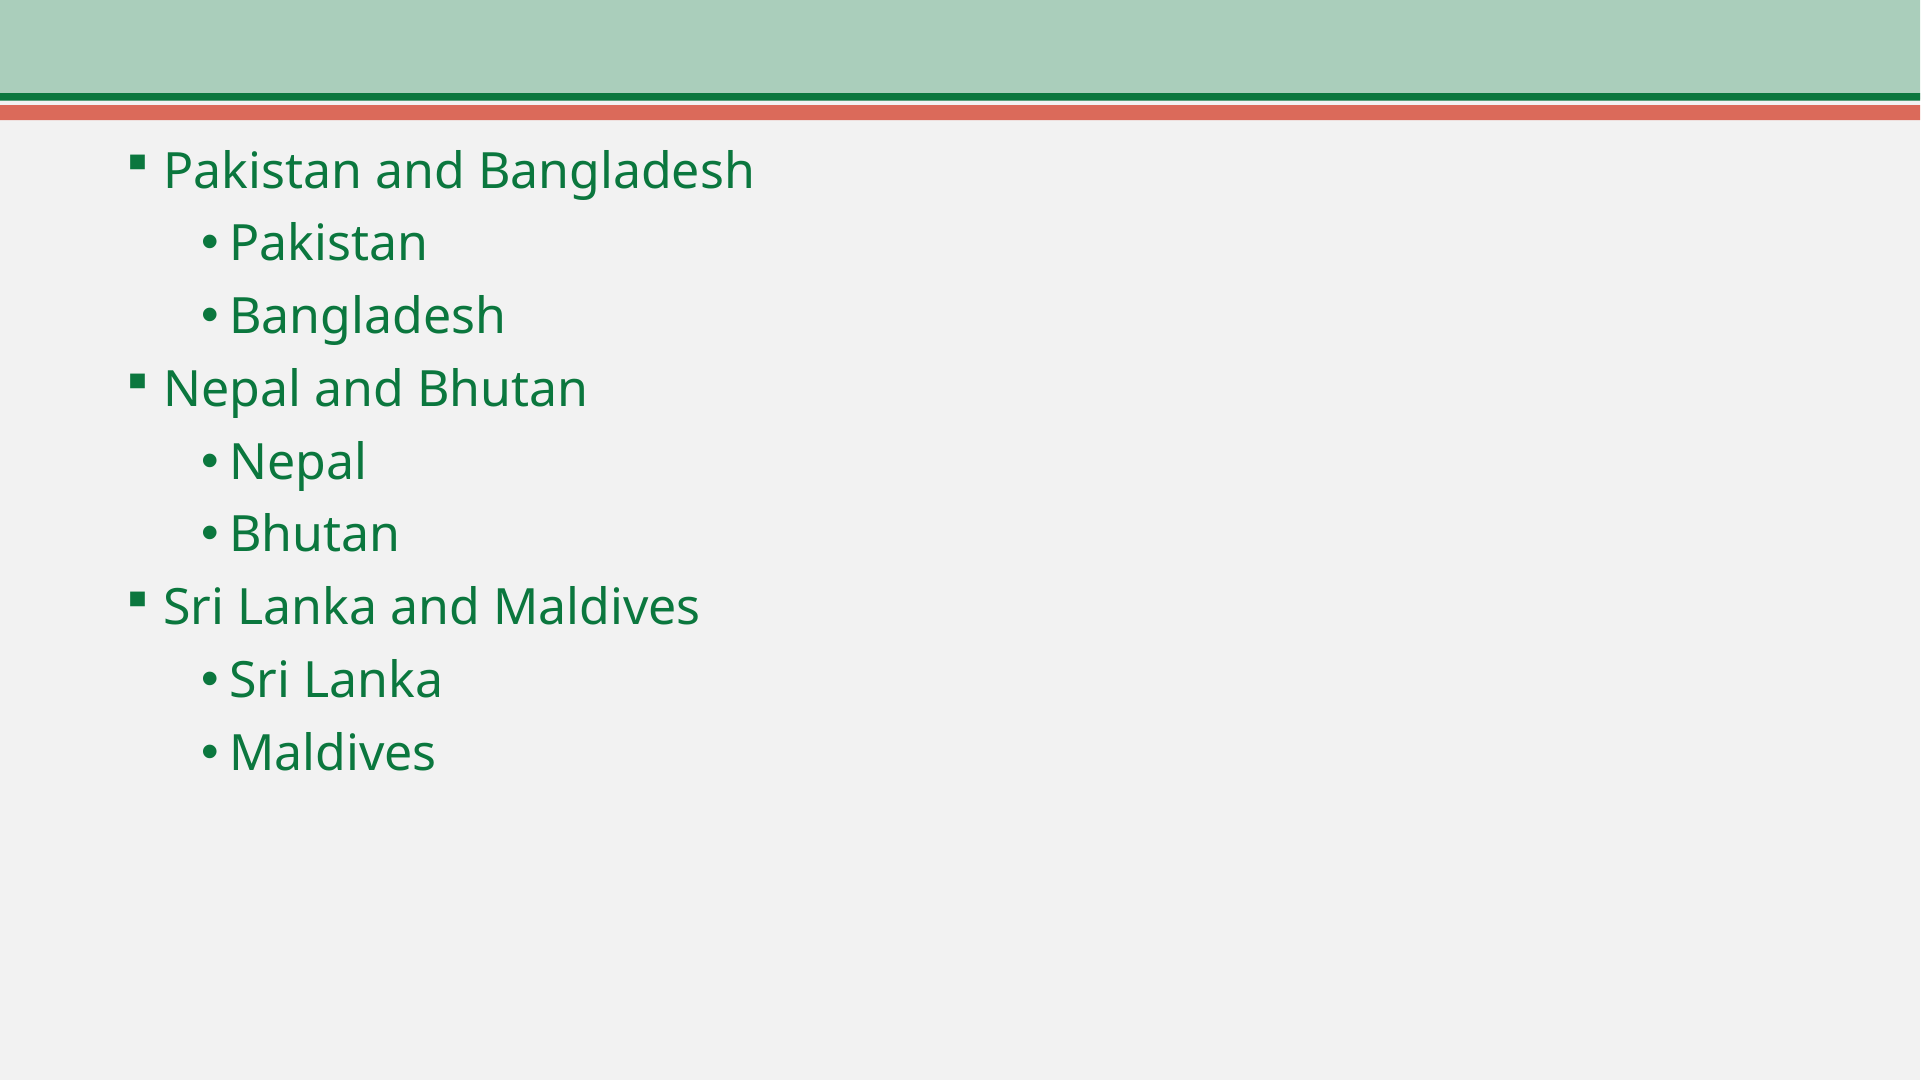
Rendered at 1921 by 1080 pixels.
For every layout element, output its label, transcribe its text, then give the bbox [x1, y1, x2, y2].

list Pakistan and Bangladesh Pakistan Bangladesh Nepal and Bhutan Nepal Bhutan Sri Lanka and Maldives Sri Lanka Maldives [110, 137, 1825, 1039]
